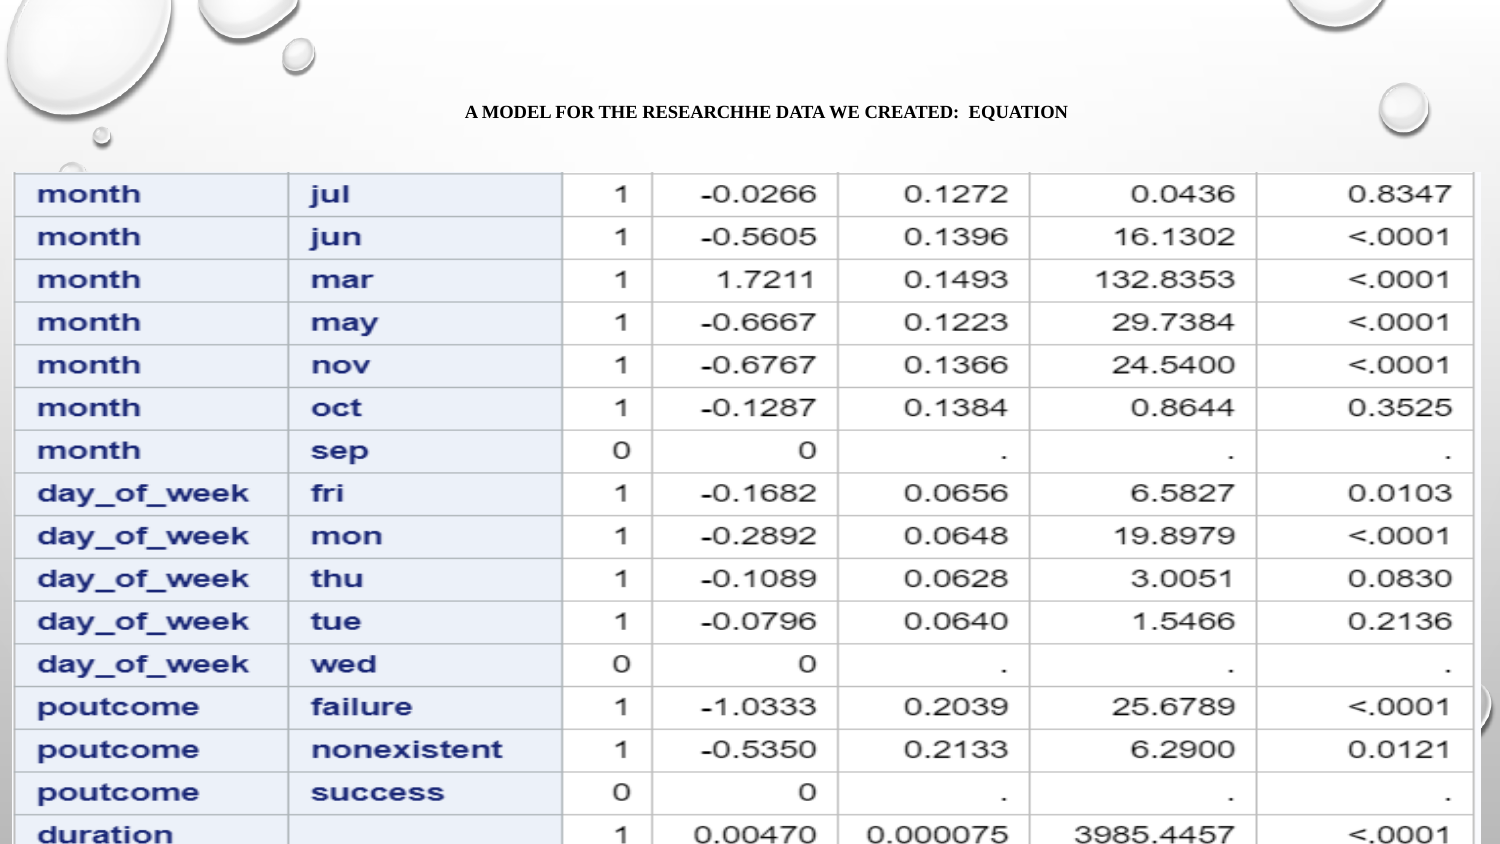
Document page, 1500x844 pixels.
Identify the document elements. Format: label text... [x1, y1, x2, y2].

title A model for the researchhe data we created: Equation [128, 94, 1405, 170]
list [12, 172, 1481, 844]
picture [0, 0, 1500, 844]
